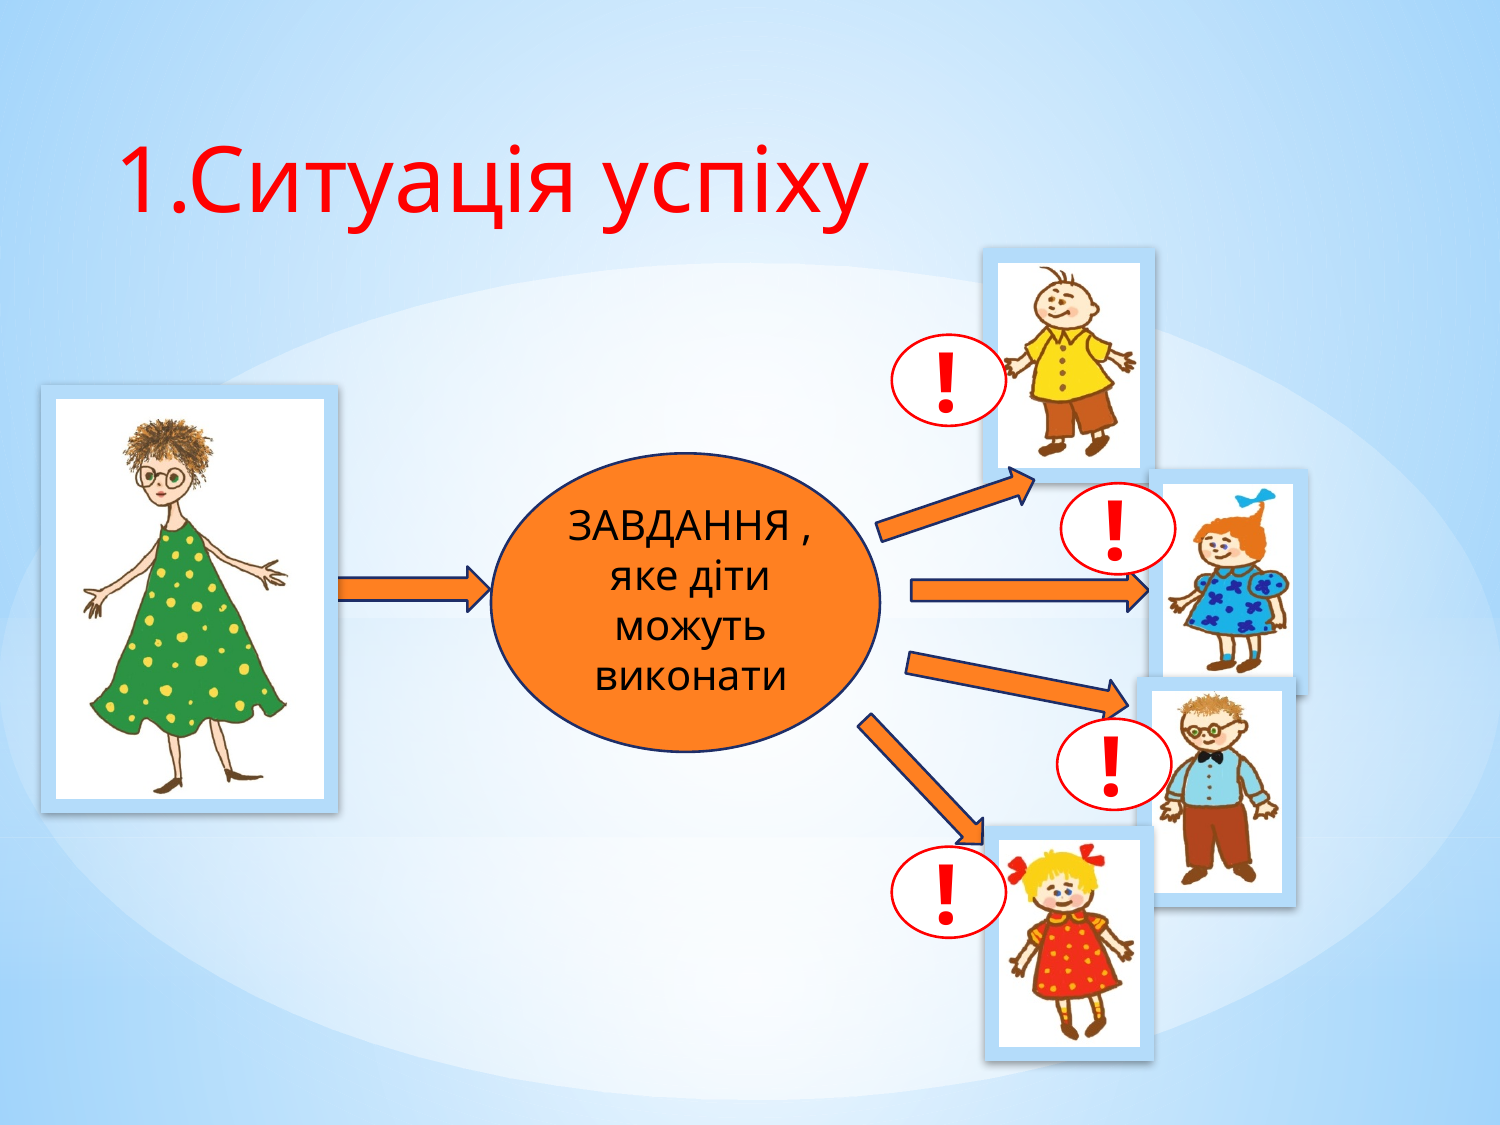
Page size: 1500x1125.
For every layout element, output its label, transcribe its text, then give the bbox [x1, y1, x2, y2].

text_box 1.Ситуація успіху [100, 113, 949, 284]
picture [999, 840, 1140, 1047]
picture [1151, 690, 1282, 893]
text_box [1060, 469, 1176, 587]
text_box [891, 321, 1007, 439]
text_box [856, 712, 985, 831]
picture [1163, 483, 1294, 681]
text_box ЗАВДАННЯ , яке діти можуть виконати [537, 491, 845, 707]
text_box [554, 452, 817, 491]
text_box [891, 833, 1007, 951]
text_box [874, 477, 1036, 544]
text_box [345, 565, 490, 614]
text_box [845, 515, 882, 690]
text_box [489, 504, 537, 701]
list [997, 262, 1141, 469]
text_box [544, 707, 827, 754]
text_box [1056, 705, 1172, 823]
picture [55, 399, 324, 799]
text_box [909, 578, 1143, 614]
text_box [904, 650, 1128, 705]
